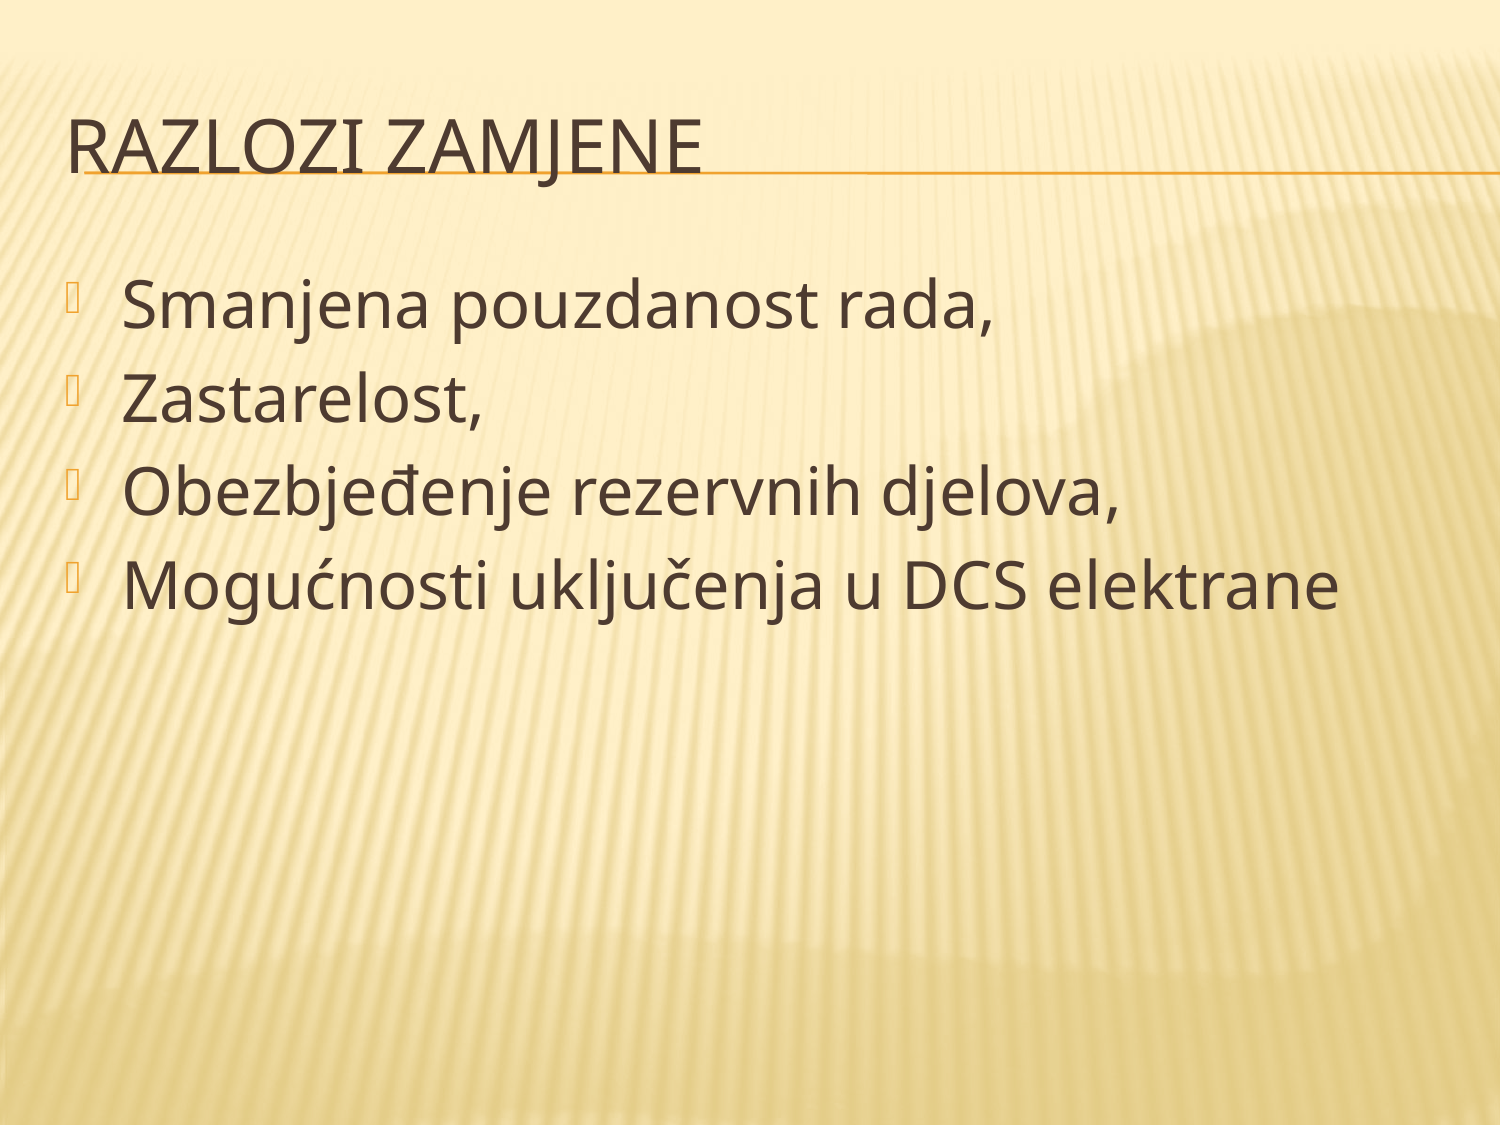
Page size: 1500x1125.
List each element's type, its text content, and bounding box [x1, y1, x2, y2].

list Smanjena pouzdanost rada, Zastarelost, Obezbjeđenje rezervnih djelova, Mogućnosti uključenja u DCS elektrane [50, 254, 1475, 998]
title Razlozi zamjene [50, 75, 1475, 213]
